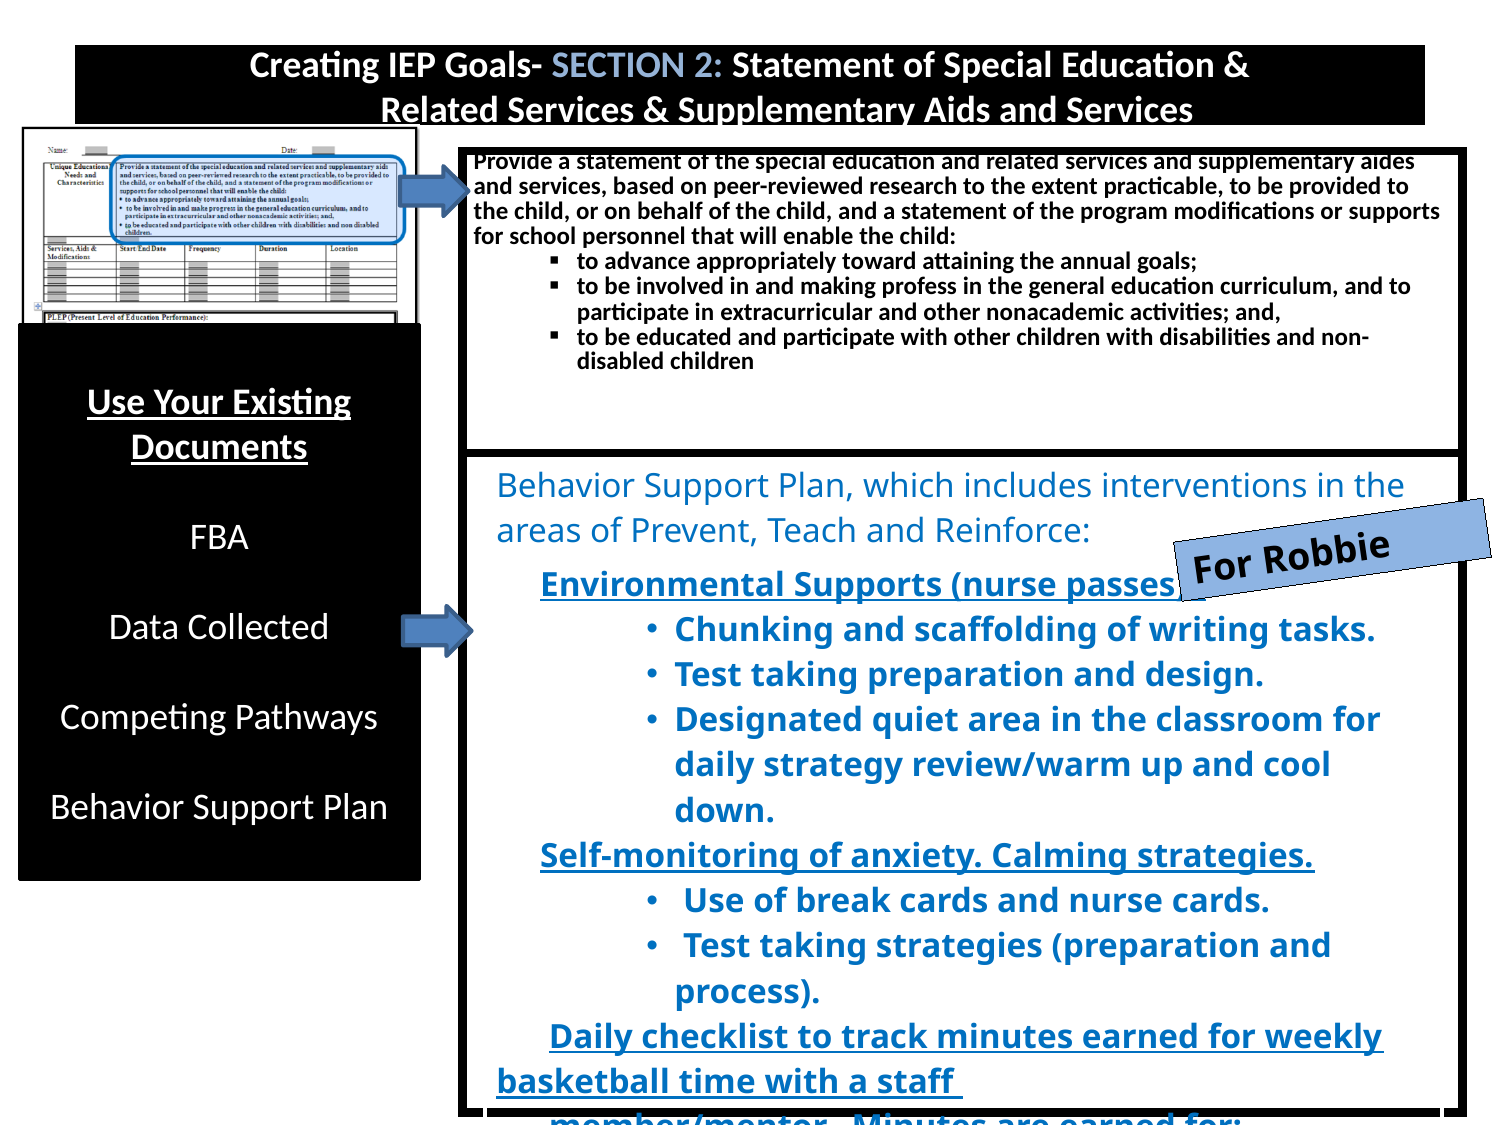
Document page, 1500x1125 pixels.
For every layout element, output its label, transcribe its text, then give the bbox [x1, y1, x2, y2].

text_box Use Your Existing Documents FBA Data Collected Competing Pathways Behavior Support Plan [19, 554, 420, 880]
table_header Behavior Support Plan, which includes interventions in the areas of Prevent, Teach and Reinforce: Environmental Supports (nurse passes). Chunking and scaffolding of writing tasks. Test taking preparation and design. Designated quiet area in the classroom for daily strategy review/warm up and cool down. Self-monitoring of anxiety. Calming strategies. Use of break cards and nurse cards. Test taking strategies (preparation and process). Daily checklist to track minutes earned for weekly basketball time with a staff member/mentor. Minutes are earned for: Turning in unused nurse passes, Independent completion of more than (his) required writing assignments, Staying in class for the whole period. [487, 464, 1440, 1125]
text_box [400, 603, 474, 658]
title Creating IEP Goals- SECTION 2: Statement of Special Education & Related Services & Supplementary Aids and Services [75, 45, 1425, 125]
picture [18, 124, 420, 546]
text_box [425, 164, 471, 219]
table_header Provide a statement of the special education and related services and supplementary aides and services, based on peer-reviewed research to the extent practicable, to be provided to the child, or on behalf of the child, and a statement of the program modifications or supports for school personnel that will enable the child: to advance appropriately toward attaining the annual goals; to be involved in and making profess in the general education curriculum, and to participate in extracurricular and other nonacademic activities; and, to be educated and participate with other children with disabilities and non-disabled children [467, 155, 1458, 449]
text_box For Robbie [1173, 498, 1492, 602]
table_cell [467, 457, 1458, 1108]
